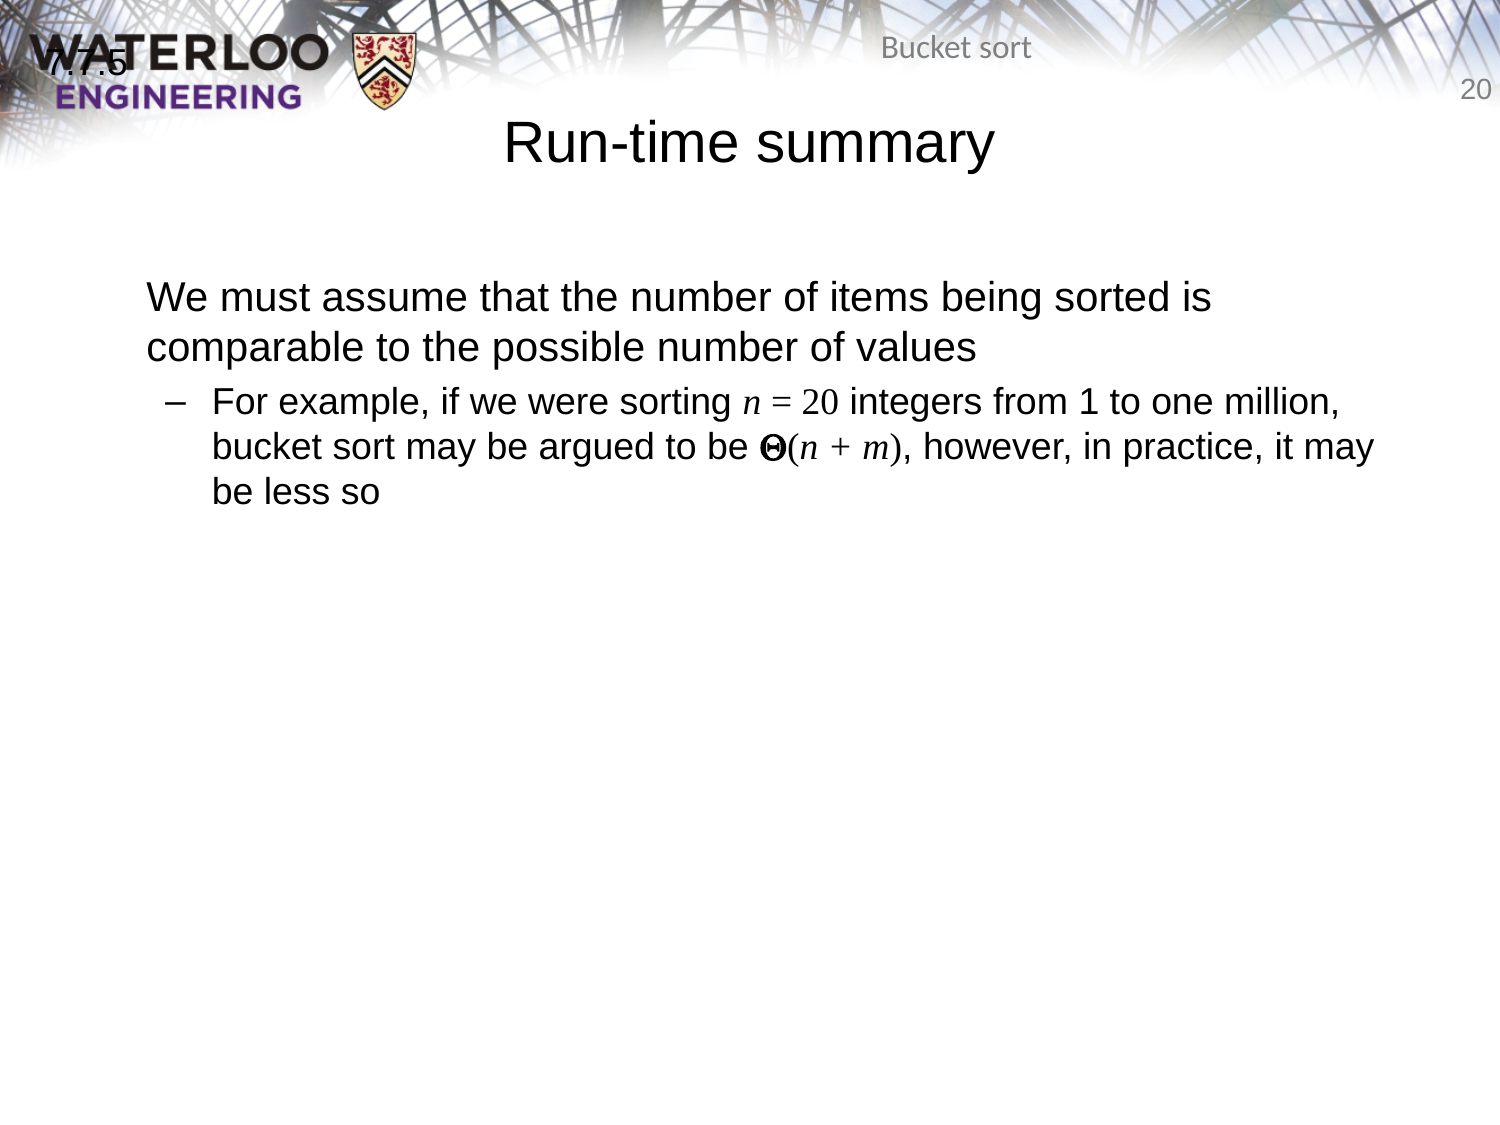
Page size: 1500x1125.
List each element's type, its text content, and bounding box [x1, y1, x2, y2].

list We must assume that the number of items being sorted is comparable to the possible number of values For example, if we were sorting n = 20 integers from 1 to one million, bucket sort may be argued to be Q(n + m), however, in practice, it may be less so [74, 262, 1426, 1006]
title Run-time summary [74, 44, 1426, 233]
text_box 7.7.5 [30, 30, 143, 91]
picture [0, 0, 1500, 1125]
